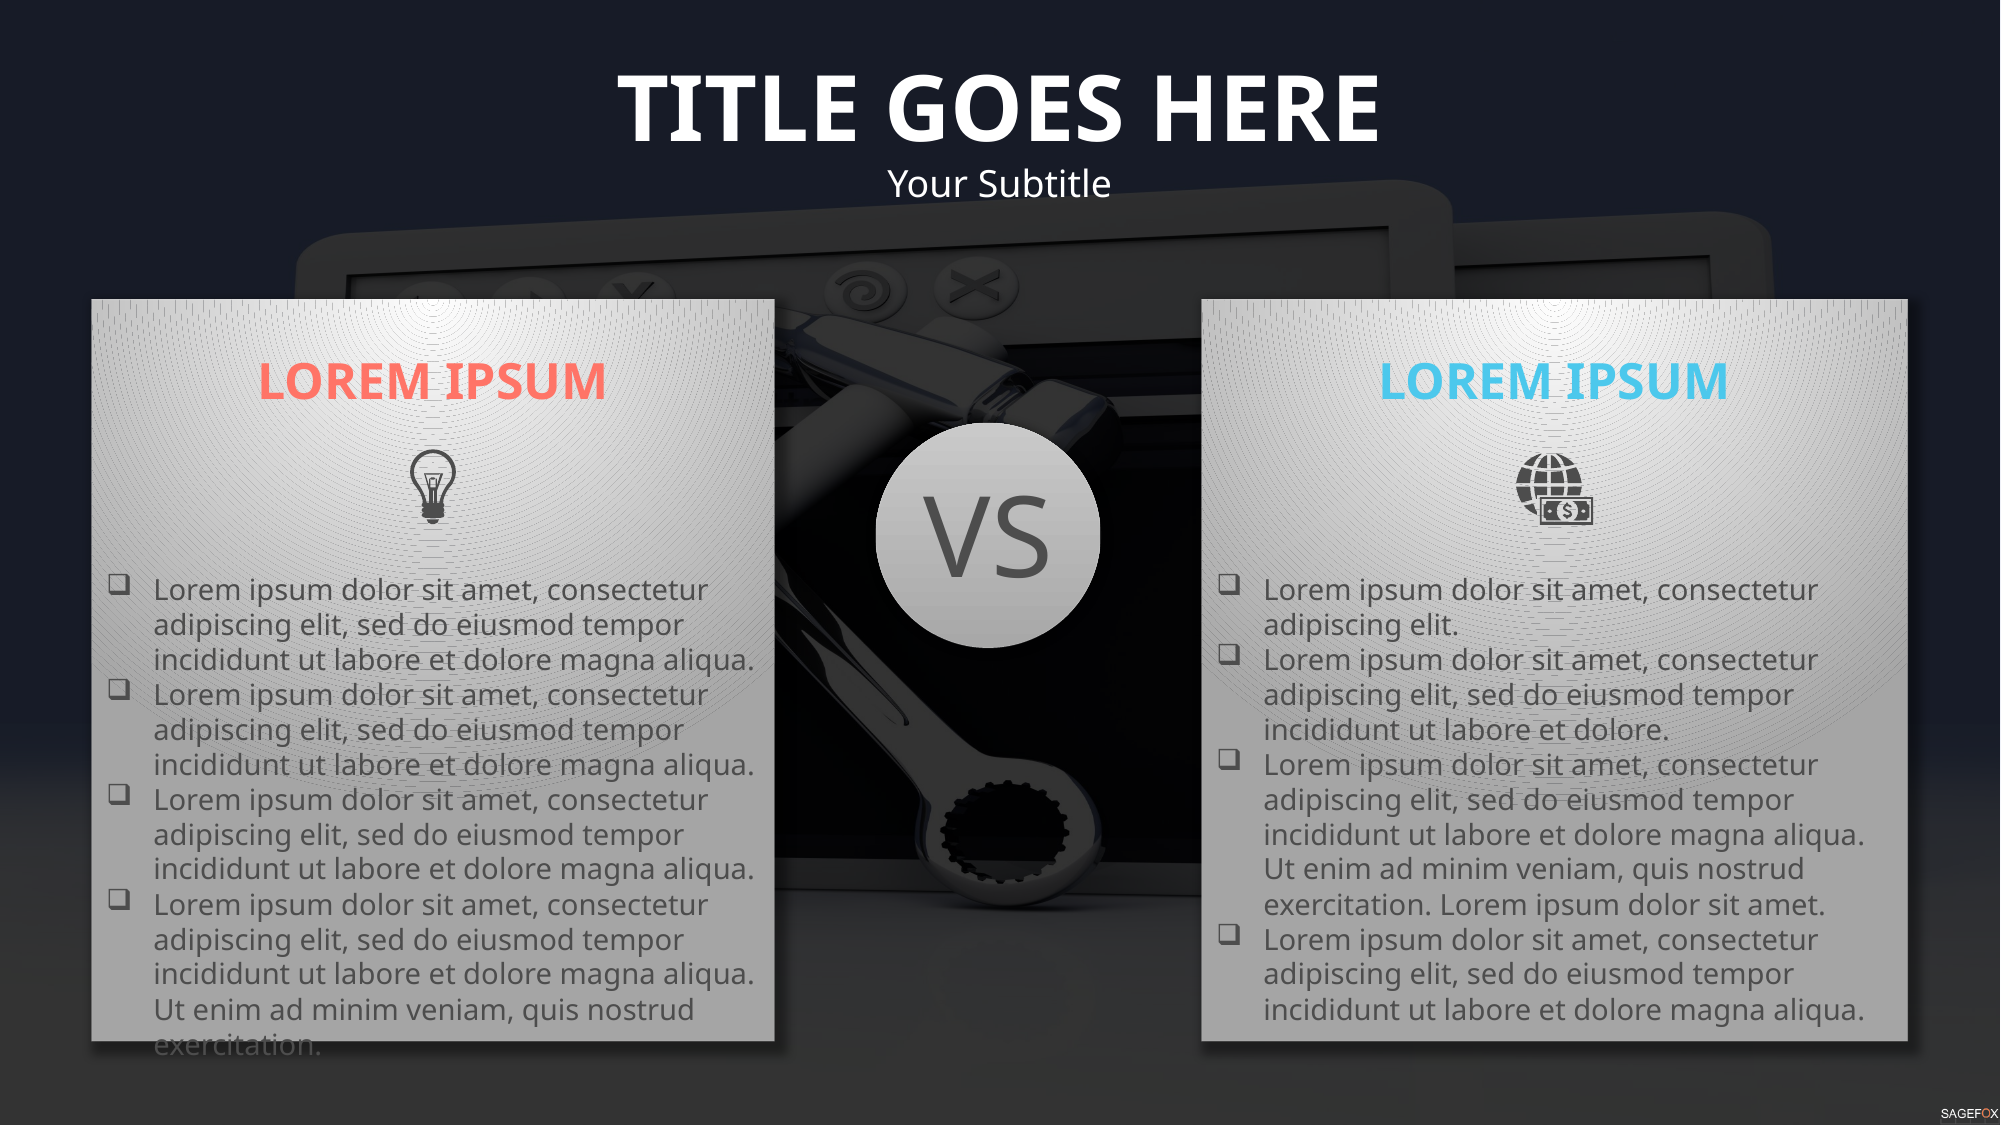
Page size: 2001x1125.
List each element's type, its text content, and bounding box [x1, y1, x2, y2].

text_box LOREM IPSUM [91, 342, 775, 417]
text_box [904, 612, 1072, 649]
text_box TITLE GOES HERE Your Subtitle [548, 42, 1452, 212]
text_box VS [838, 457, 1138, 612]
text_box [1201, 299, 1909, 1042]
text_box [91, 299, 775, 342]
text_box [410, 449, 456, 525]
text_box [91, 417, 775, 538]
picture [0, 0, 2001, 1125]
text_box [1516, 453, 1594, 525]
text_box LOREM IPSUM [1201, 342, 1908, 417]
text_box Lorem ipsum dolor sit amet, consectetur adipiscing elit, sed do eiusmod tempor incididunt ut labore et dolore magna aliqua. Lorem ipsum dolor sit amet, consectetur adipiscing elit, sed do eiusmod tempor incididunt ut labore et dolore magna aliqua. Lorem ipsum dolor sit amet, consectetur adipiscing elit, sed do eiusmod tempor incididunt ut labore et dolore magna aliqua. Lorem ipsum dolor sit amet, consectetur adipiscing elit, sed do eiusmod tempor incididunt ut labore et dolore magna aliqua. Ut enim ad minim veniam, quis nostrud exercitation. [91, 538, 775, 1069]
text_box Lorem ipsum dolor sit amet, consectetur adipiscing elit. Lorem ipsum dolor sit amet, consectetur adipiscing elit, sed do eiusmod tempor incididunt ut labore et dolore. Lorem ipsum dolor sit amet, consectetur adipiscing elit, sed do eiusmod tempor incididunt ut labore et dolore magna aliqua. Ut enim ad minim veniam, quis nostrud exercitation. Lorem ipsum dolor sit amet. Lorem ipsum dolor sit amet, consectetur adipiscing elit, sed do eiusmod tempor incididunt ut labore et dolore magna aliqua. [1201, 538, 1908, 1034]
text_box [905, 421, 1071, 457]
